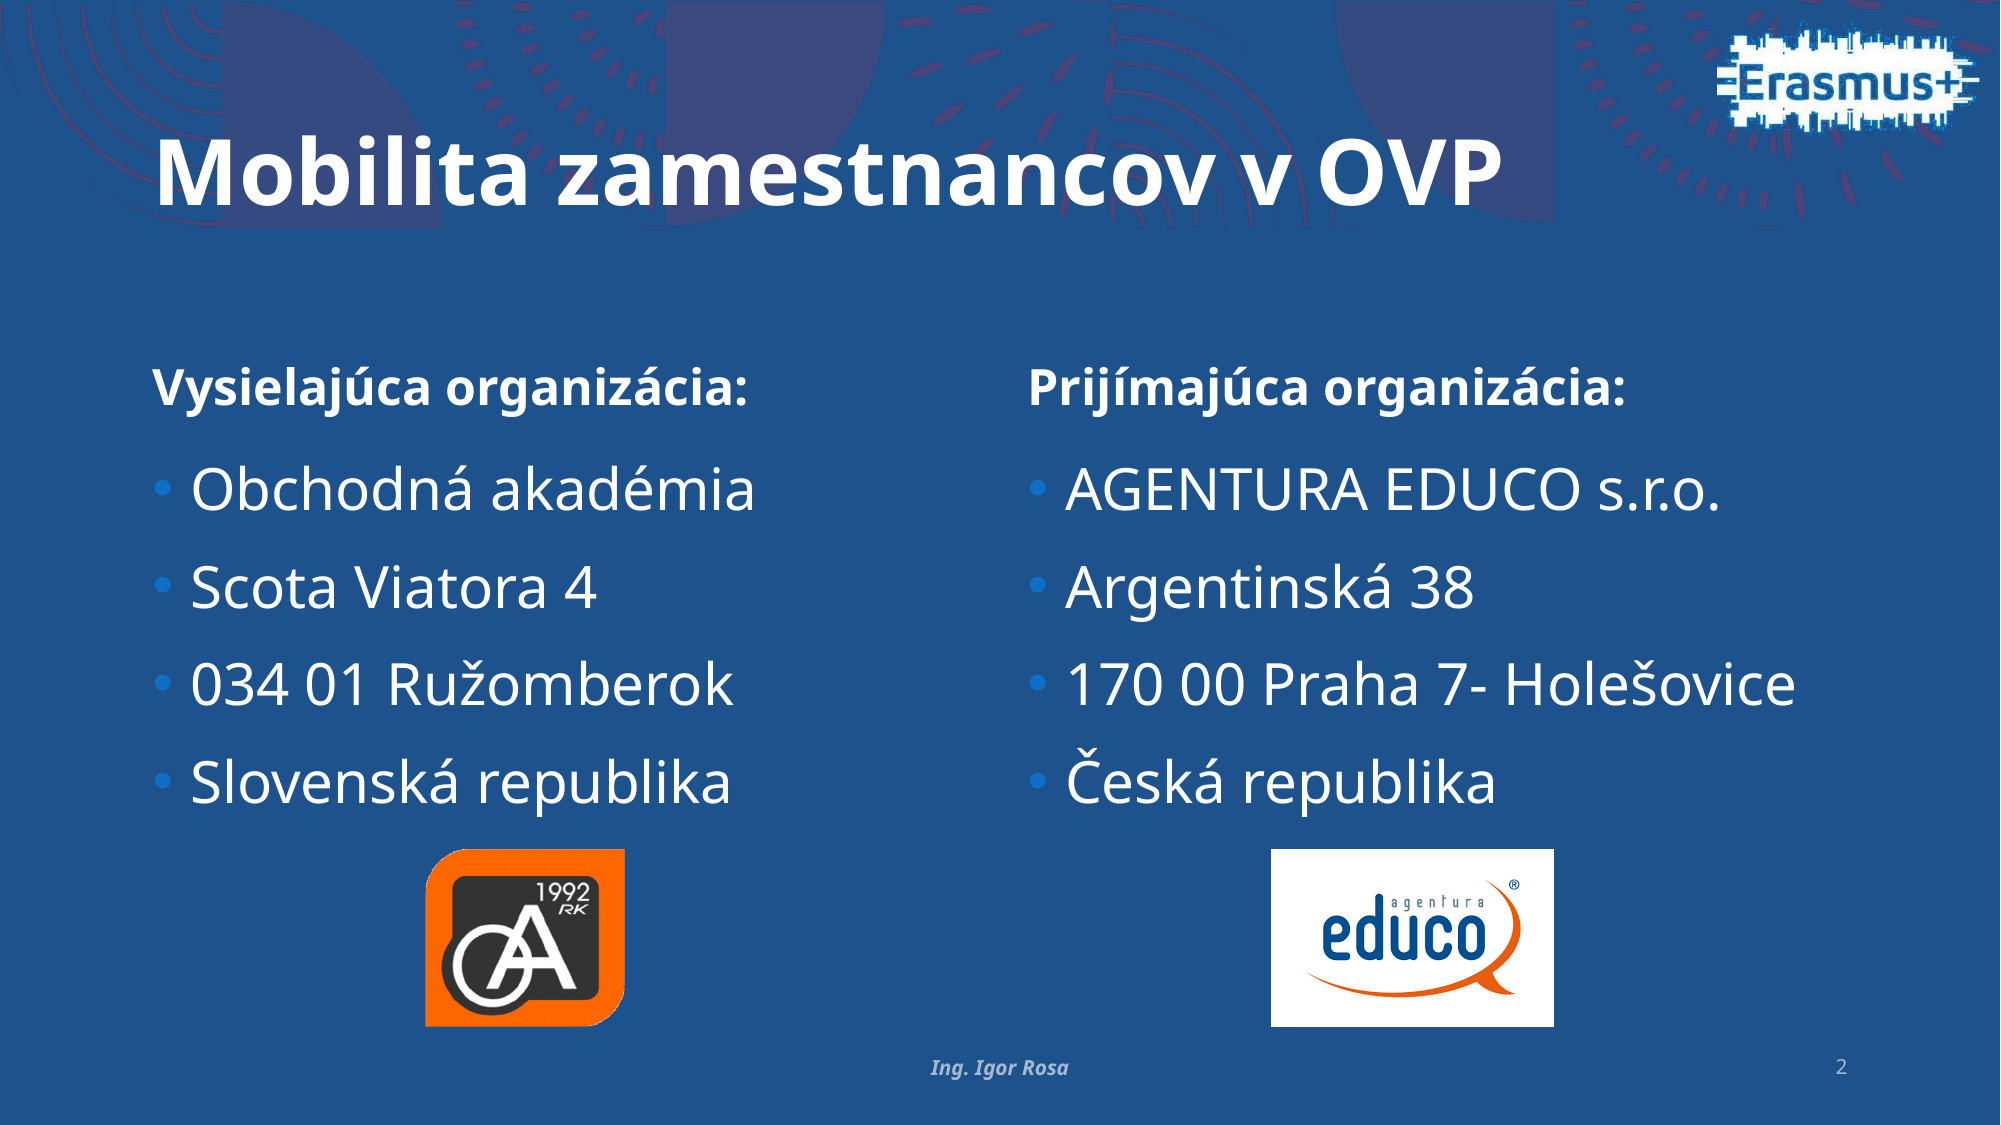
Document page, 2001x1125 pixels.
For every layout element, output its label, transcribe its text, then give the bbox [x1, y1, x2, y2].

list Vysielajúca organizácia: [137, 287, 984, 423]
picture [1271, 849, 1554, 1027]
list AGENTURA EDUCO s.r.o. Argentinská 38 170 00 Praha 7- Holešovice Česká republika [1012, 437, 1863, 832]
picture [425, 849, 625, 1027]
title Mobilita zamestnancov v OVP [137, 59, 1863, 278]
list Obchodná akadémia Scota Viatora 4 034 01 Ružomberok Slovenská republika [137, 437, 984, 1016]
footer Ing. Igor Rosa [662, 1037, 1338, 1098]
picture [1717, 16, 1980, 147]
list Prijímajúca organizácia: [1012, 287, 1863, 423]
slide_number 2 [1412, 1037, 1863, 1098]
